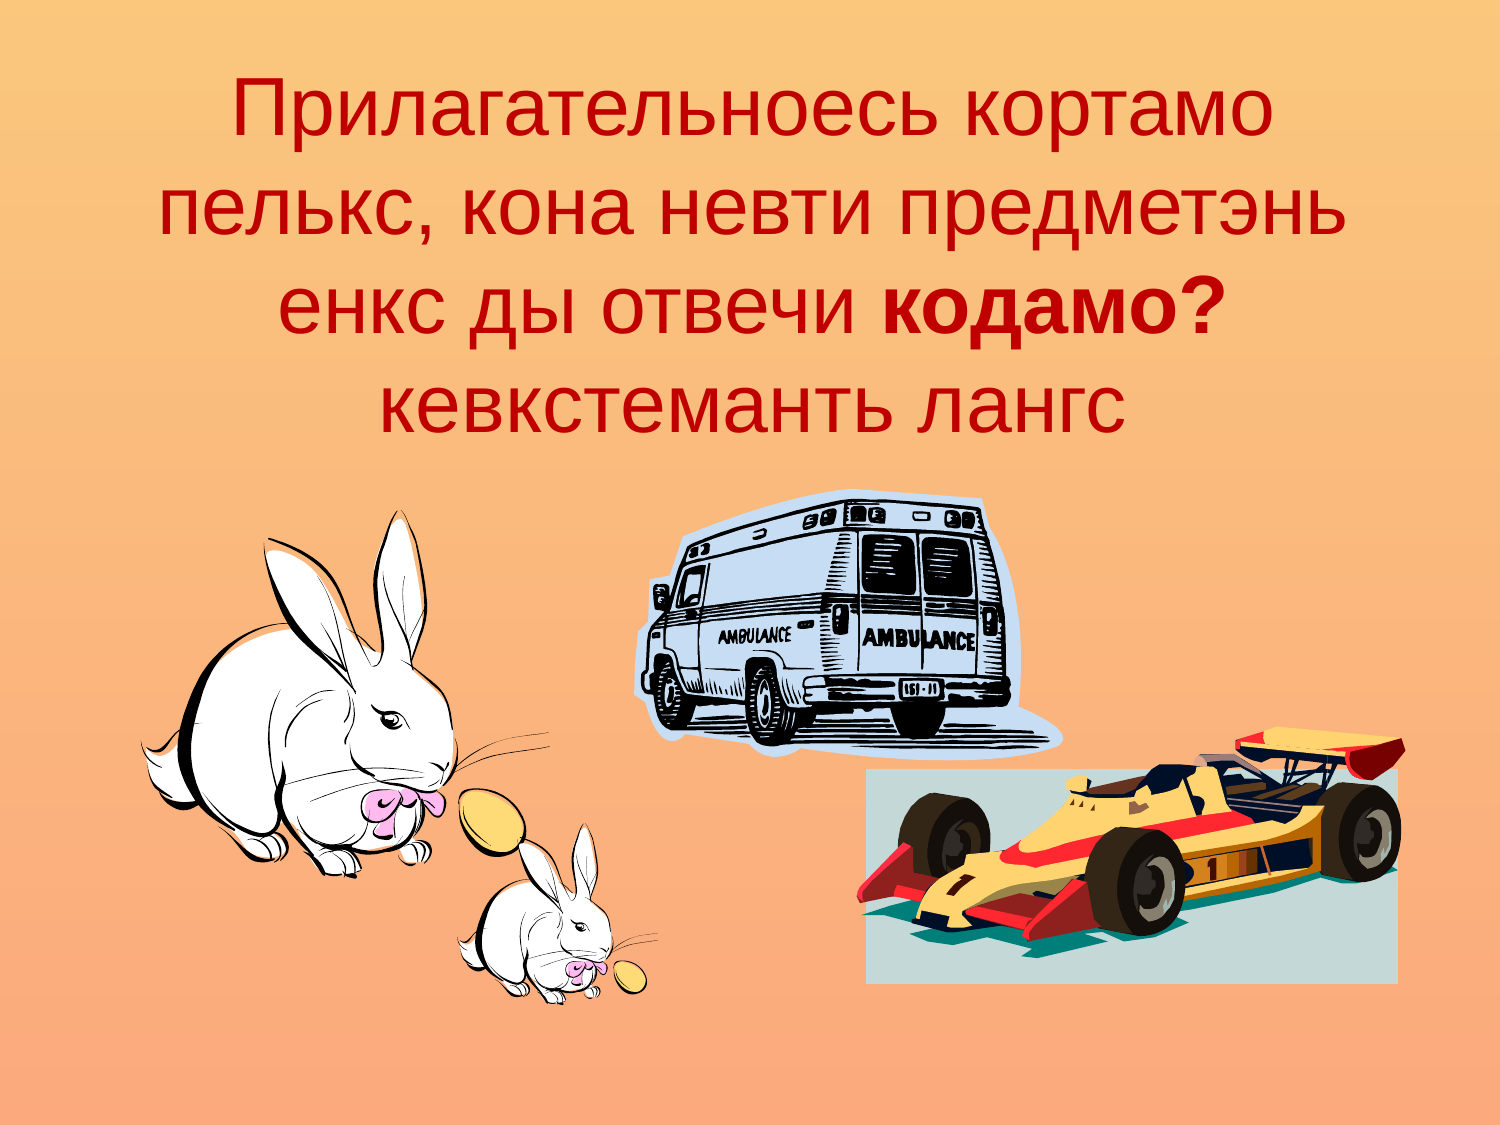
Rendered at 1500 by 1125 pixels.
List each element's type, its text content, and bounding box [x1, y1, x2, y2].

title Прилагательноесь кортамо пелькс, кона невти предметэнь енкс ды отвечи кодамо? кевкстеманть лангс [81, 44, 1426, 458]
picture [456, 820, 659, 1006]
picture [633, 488, 1406, 985]
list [140, 503, 550, 880]
